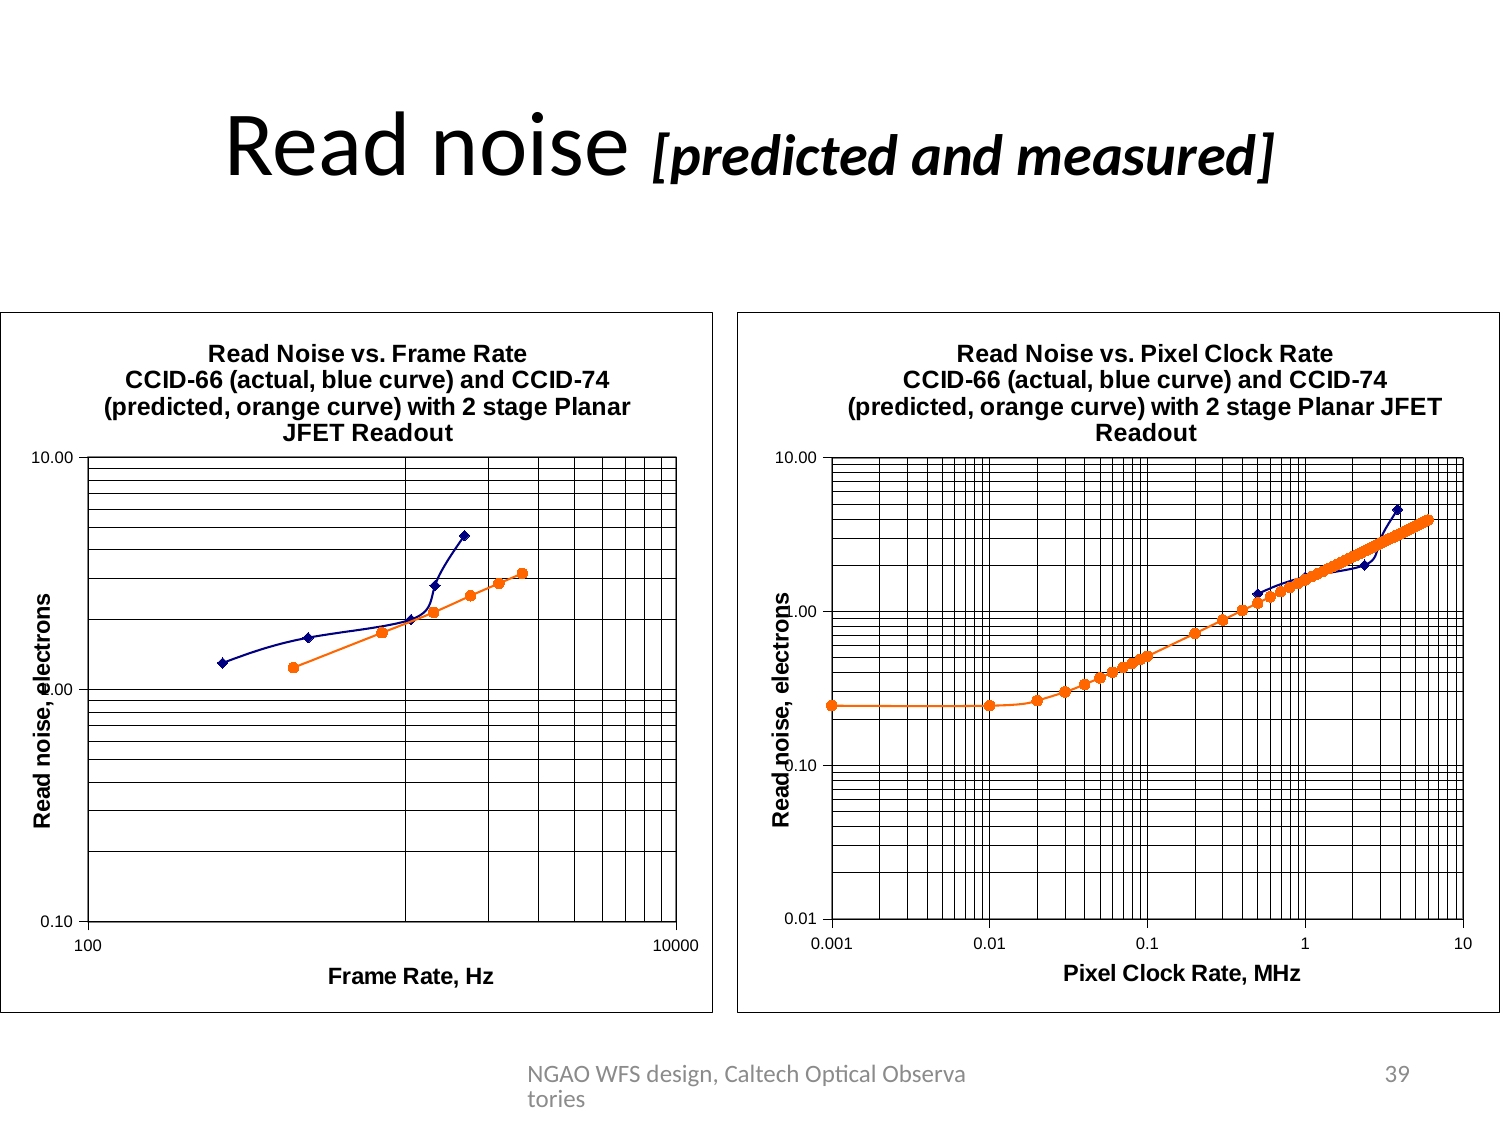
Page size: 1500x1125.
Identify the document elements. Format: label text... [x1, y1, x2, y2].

chart [737, 312, 1500, 1013]
footer NGAO WFS design, Caltech Optical Observatories [512, 1042, 988, 1103]
slide_number 39 [1074, 1042, 1425, 1103]
title Read noise [predicted and measured] [75, 45, 1425, 233]
chart [0, 312, 713, 1013]
